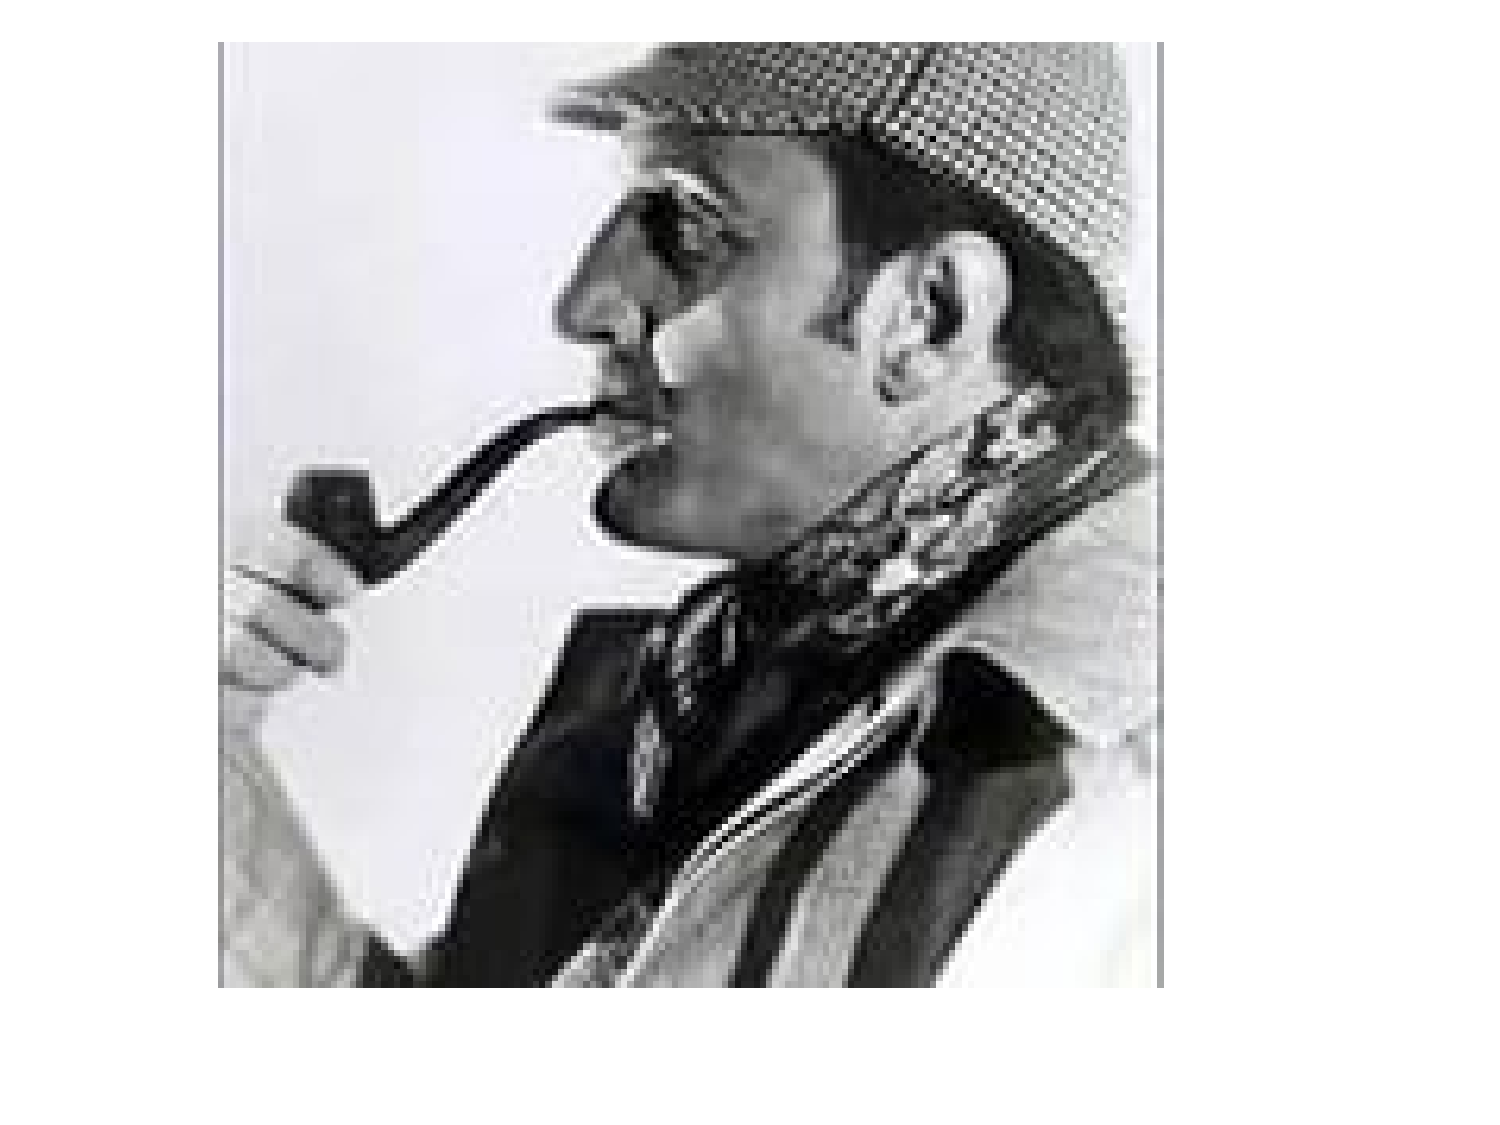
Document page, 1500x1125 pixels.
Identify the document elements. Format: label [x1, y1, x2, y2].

picture [218, 42, 1164, 988]
